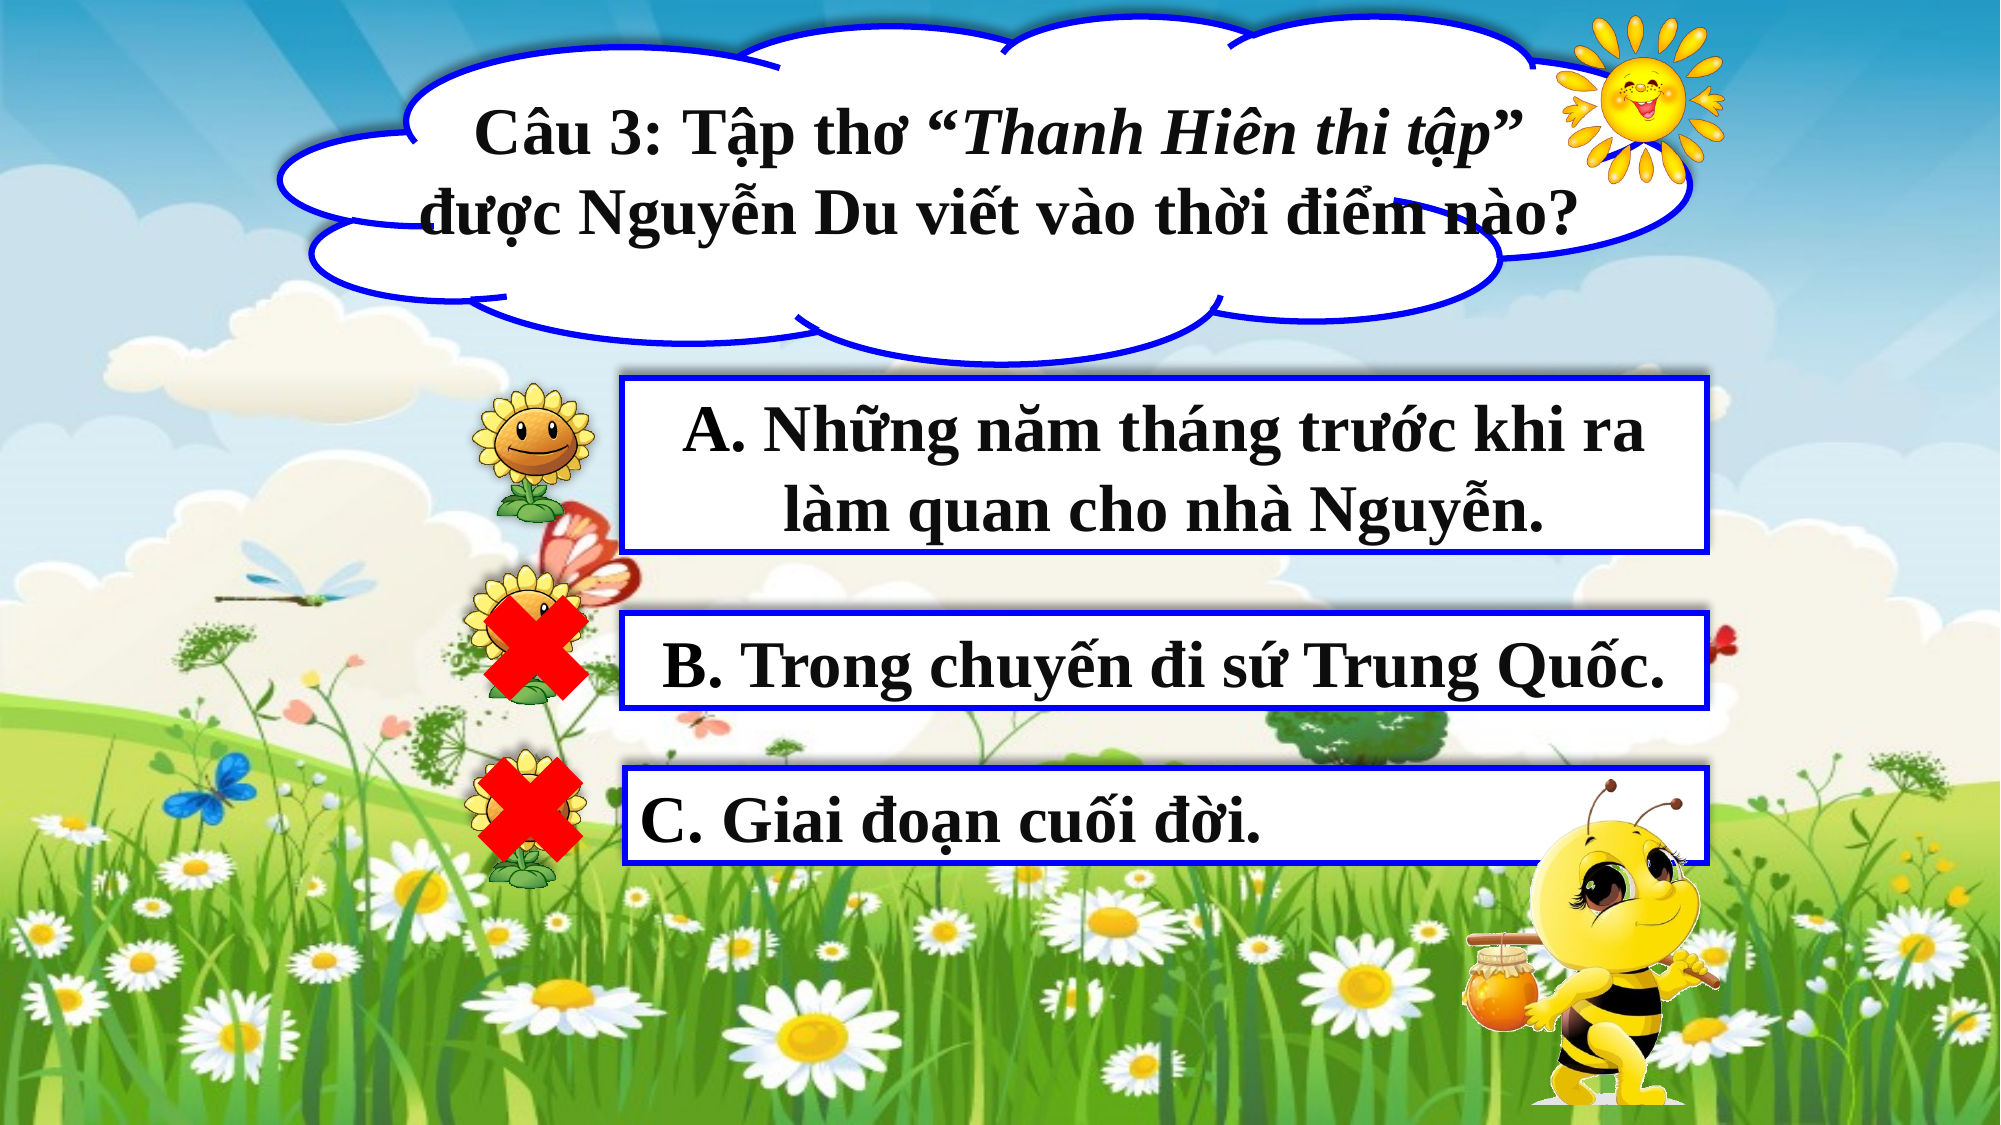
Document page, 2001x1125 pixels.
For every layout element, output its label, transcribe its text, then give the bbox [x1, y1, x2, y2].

text_box [1609, 187, 1691, 244]
picture [0, 0, 2000, 1125]
text_box [279, 132, 1541, 366]
text_box Câu 3: Tập thơ “Thanh Hiên thi tập” được Nguyễn Du viết vào thời điểm nào? [391, 80, 1609, 256]
text_box B. Trong chuyến đi sứ Trung Quốc. [622, 613, 1708, 708]
text_box A. Những năm tháng trước khi ra làm quan cho nhà Nguyễn. [622, 377, 1708, 553]
text_box [442, 16, 1547, 80]
text_box C. Giai đoạn cuối đời. [624, 768, 1708, 863]
